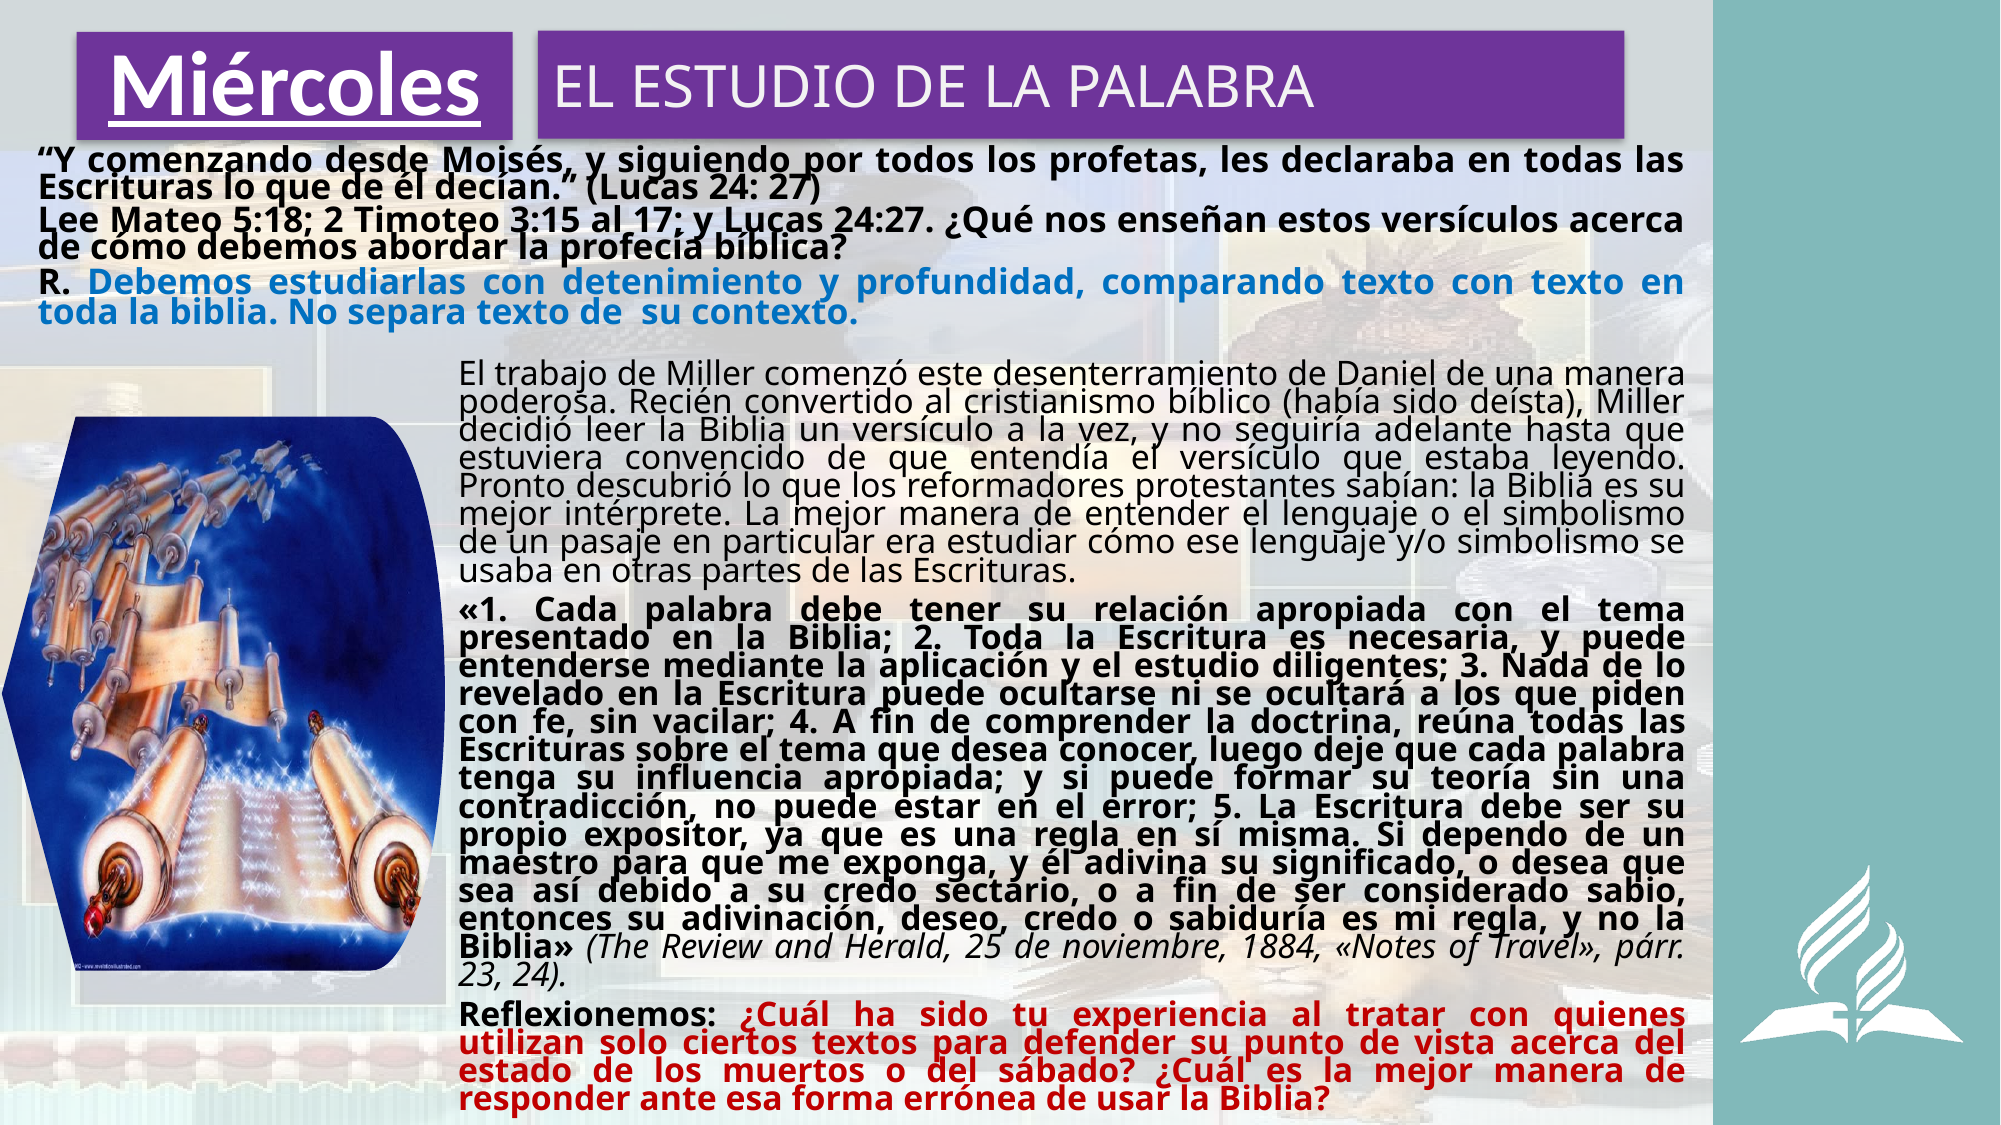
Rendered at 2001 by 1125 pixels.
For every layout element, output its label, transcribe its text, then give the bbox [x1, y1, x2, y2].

text_box EL ESTUDIO DE LA PALABRA [537, 30, 1625, 139]
text_box [0, 415, 446, 972]
title Miércoles [76, 31, 513, 140]
picture [1706, 834, 2000, 1095]
list El trabajo de Miller comenzó este desenterramiento de Daniel de una manera poderosa. Recién convertido al cristianismo bíblico (había sido deísta), Miller decidió leer la Biblia un versículo a la vez, y no seguiría adelante hasta que estuviera convencido de que entendía el versículo que estaba leyendo. Pronto descubrió lo que los reformadores protestantes sabían: la Biblia es su mejor intérprete. La mejor manera de entender el lenguaje o el simbolismo de un pasaje en particular era estudiar cómo ese lenguaje y/o simbolismo se usaba en otras partes de las Escrituras. «1. Cada palabra debe tener su relación apropiada con el tema presentado en la Biblia; 2. Toda la Escritura es necesaria, y puede entenderse mediante la aplicación y el estudio diligentes; 3. Nada de lo revelado en la Escritura puede ocultarse ni se ocultará a los que piden con fe, sin vacilar; 4. A fin de comprender la doctrina, reúna todas las Escrituras sobre el tema que desea conocer, luego deje que cada palabra tenga su influencia apropiada; y si puede formar su teoría sin una contradicción, no puede estar en el error; 5. La Escritura debe ser su propio expositor, ya que es una regla en sí misma. Si dependo de un maestro para que me exponga, y él adivina su significado, o desea que sea así debido a su credo sectario, o a fin de ser considerado sabio, entonces su adivinación, deseo, credo o sabiduría es mi regla, y no la Biblia» (The Review and Herald, 25 de noviembre, 1884, «Notes of Travel», párr. 23, 24). Reflexionemos: ¿Cuál ha sido tu experiencia al tratar con quienes utilizan solo ciertos textos para defender su punto de vista acerca del estado de los muertos o del sábado? ¿Cuál es la mejor manera de responder ante esa forma errónea de usar la Biblia? [443, 356, 1702, 1125]
list “Y comenzando desde Moisés, y siguiendo por todos los profetas, les declaraba en todas las Escrituras lo que de él decían.” (Lucas 24: 27) Lee Mateo 5:18; 2 Timoteo 3:15 al 17; y Lucas 24:27. ¿Qué nos enseñan estos versículos acerca de cómo debemos abordar la profecía bíblica? R. Debemos estudiarlas con detenimiento y profundidad, comparando texto con texto en toda la biblia. No separa texto de su contexto. [22, 144, 1702, 356]
